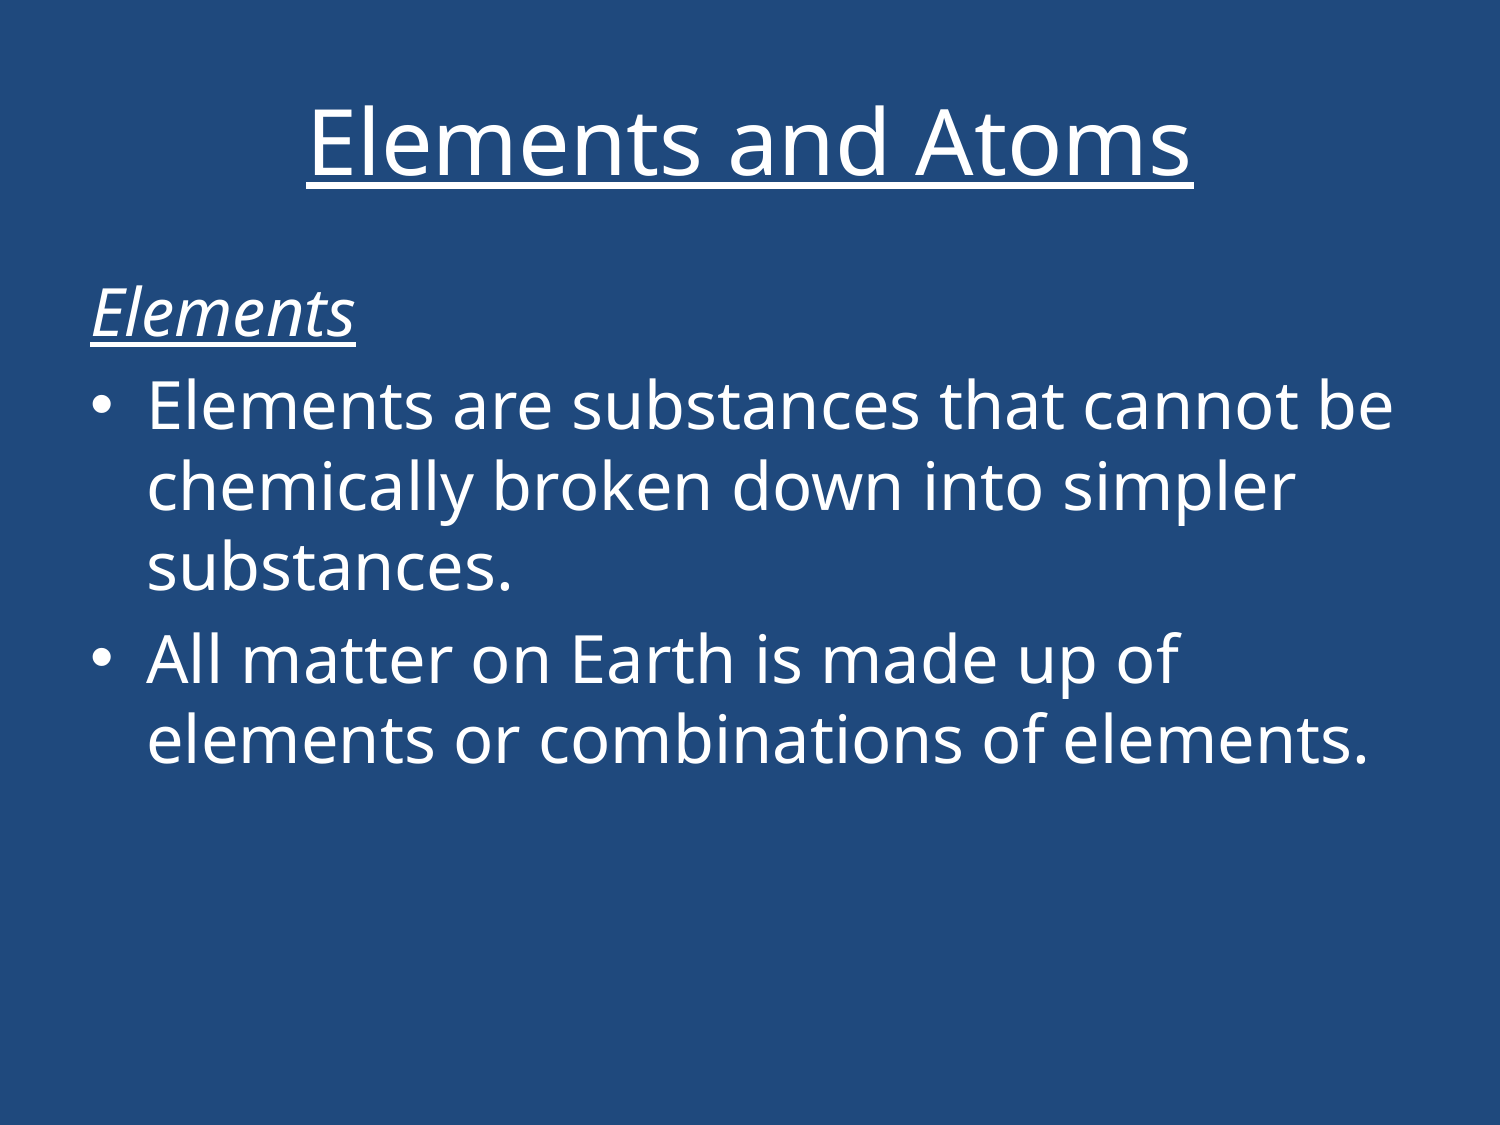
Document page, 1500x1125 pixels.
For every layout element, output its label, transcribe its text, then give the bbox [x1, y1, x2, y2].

title Elements and Atoms [75, 45, 1425, 233]
list Elements Elements are substances that cannot be chemically broken down into simpler substances. All matter on Earth is made up of elements or combinations of elements. [75, 262, 1425, 1005]
